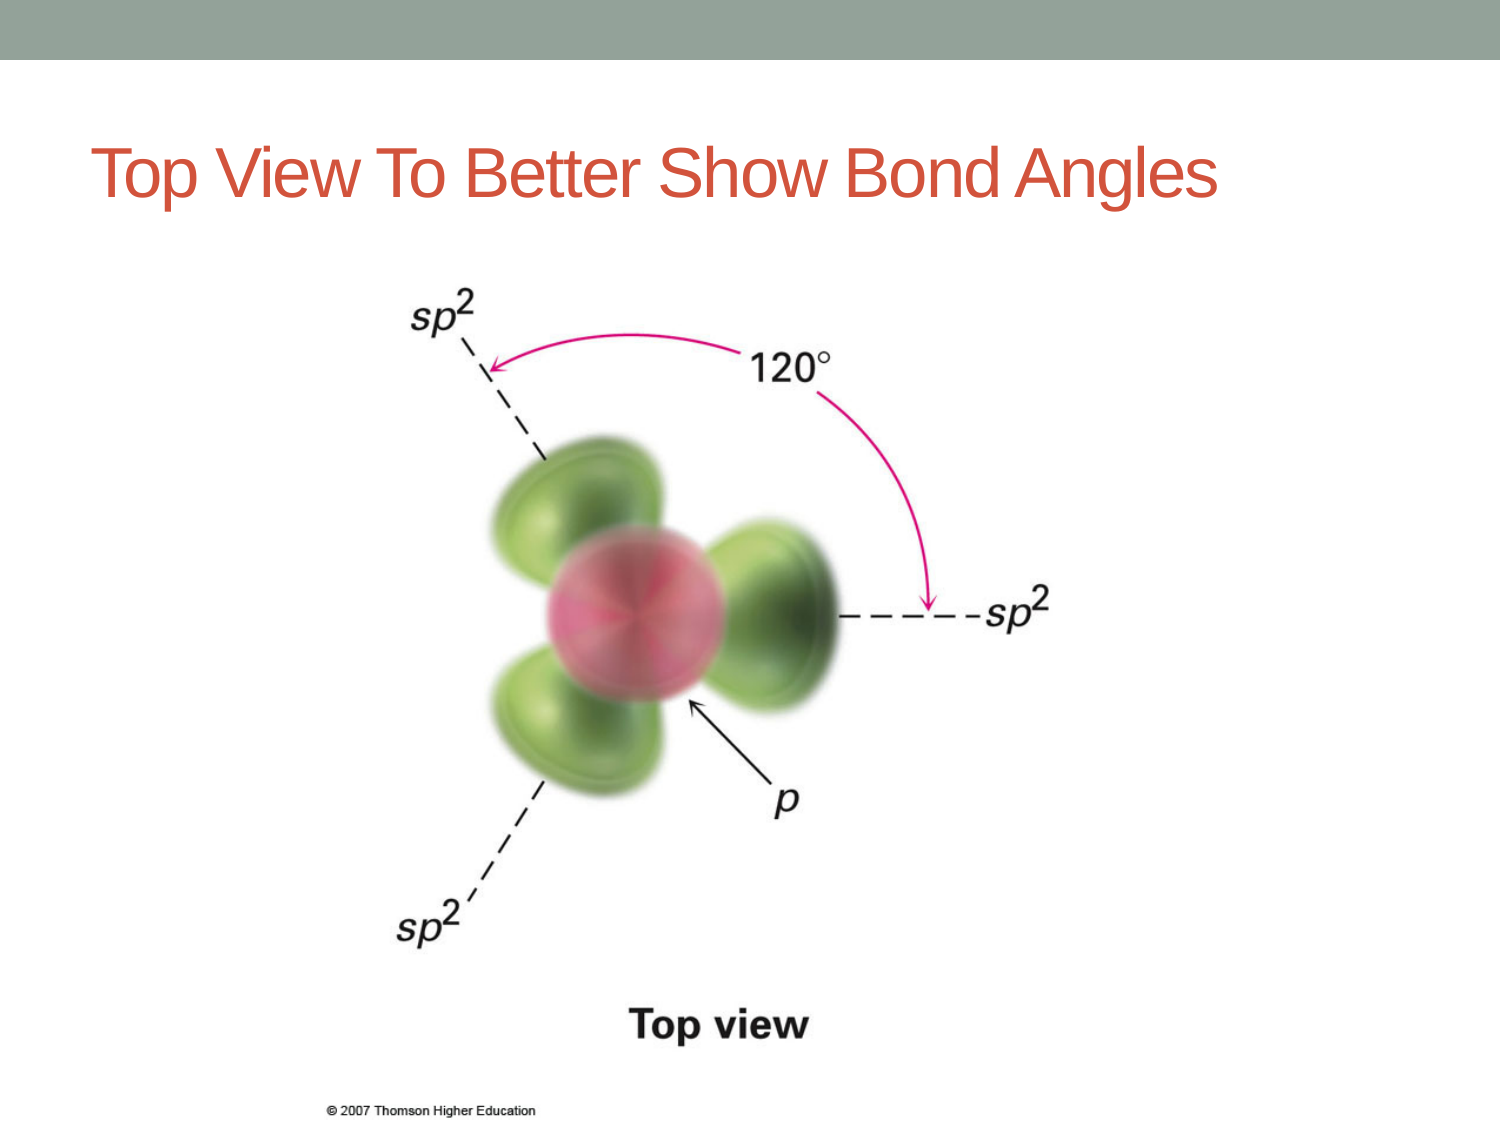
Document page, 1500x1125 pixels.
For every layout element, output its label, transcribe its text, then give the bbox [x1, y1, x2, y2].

title Top View To Better Show Bond Angles [75, 87, 1425, 250]
picture [324, 220, 1089, 1120]
